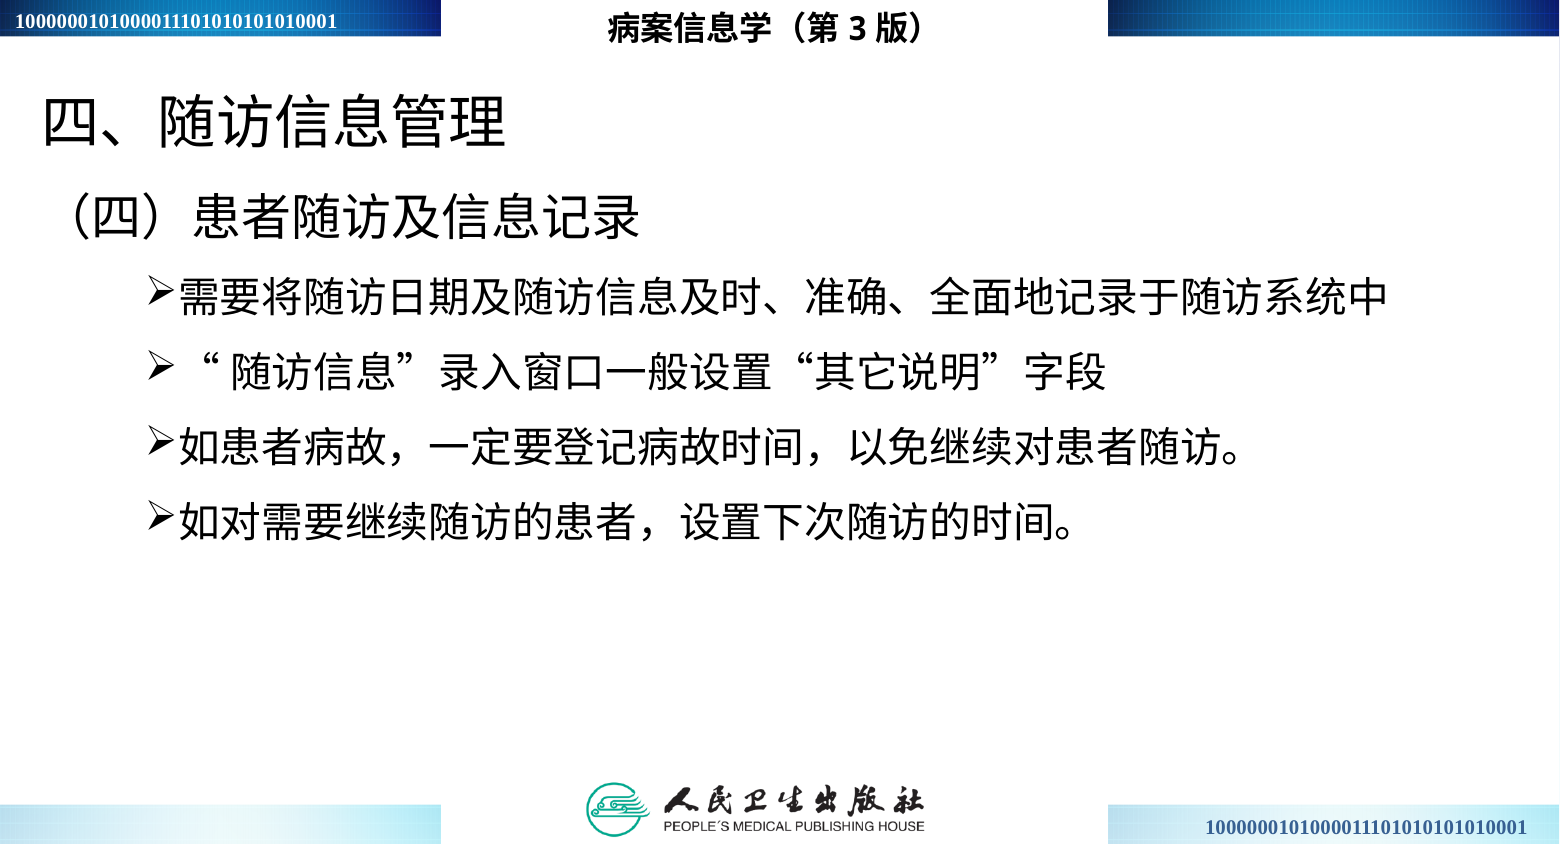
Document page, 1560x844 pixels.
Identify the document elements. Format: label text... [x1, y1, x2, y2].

picture [0, 805, 441, 844]
text_box 四、随访信息管理 （四）患者随访及信息记录 需要将随访日期及随访信息及时、准确、全面地记录于随访系统中 “随访信息”录入窗口一般设置“其它说明”字段 如患者病故，一定要登记病故时间，以免继续对患者随访。 如对需要继续随访的患者，设置下次随访的时间。 [26, 43, 1532, 553]
picture [0, 0, 440, 36]
text_box 病案信息学（第3版） [440, 0, 1109, 43]
picture [1109, 0, 1560, 36]
picture [1108, 805, 1560, 844]
picture [565, 772, 945, 844]
